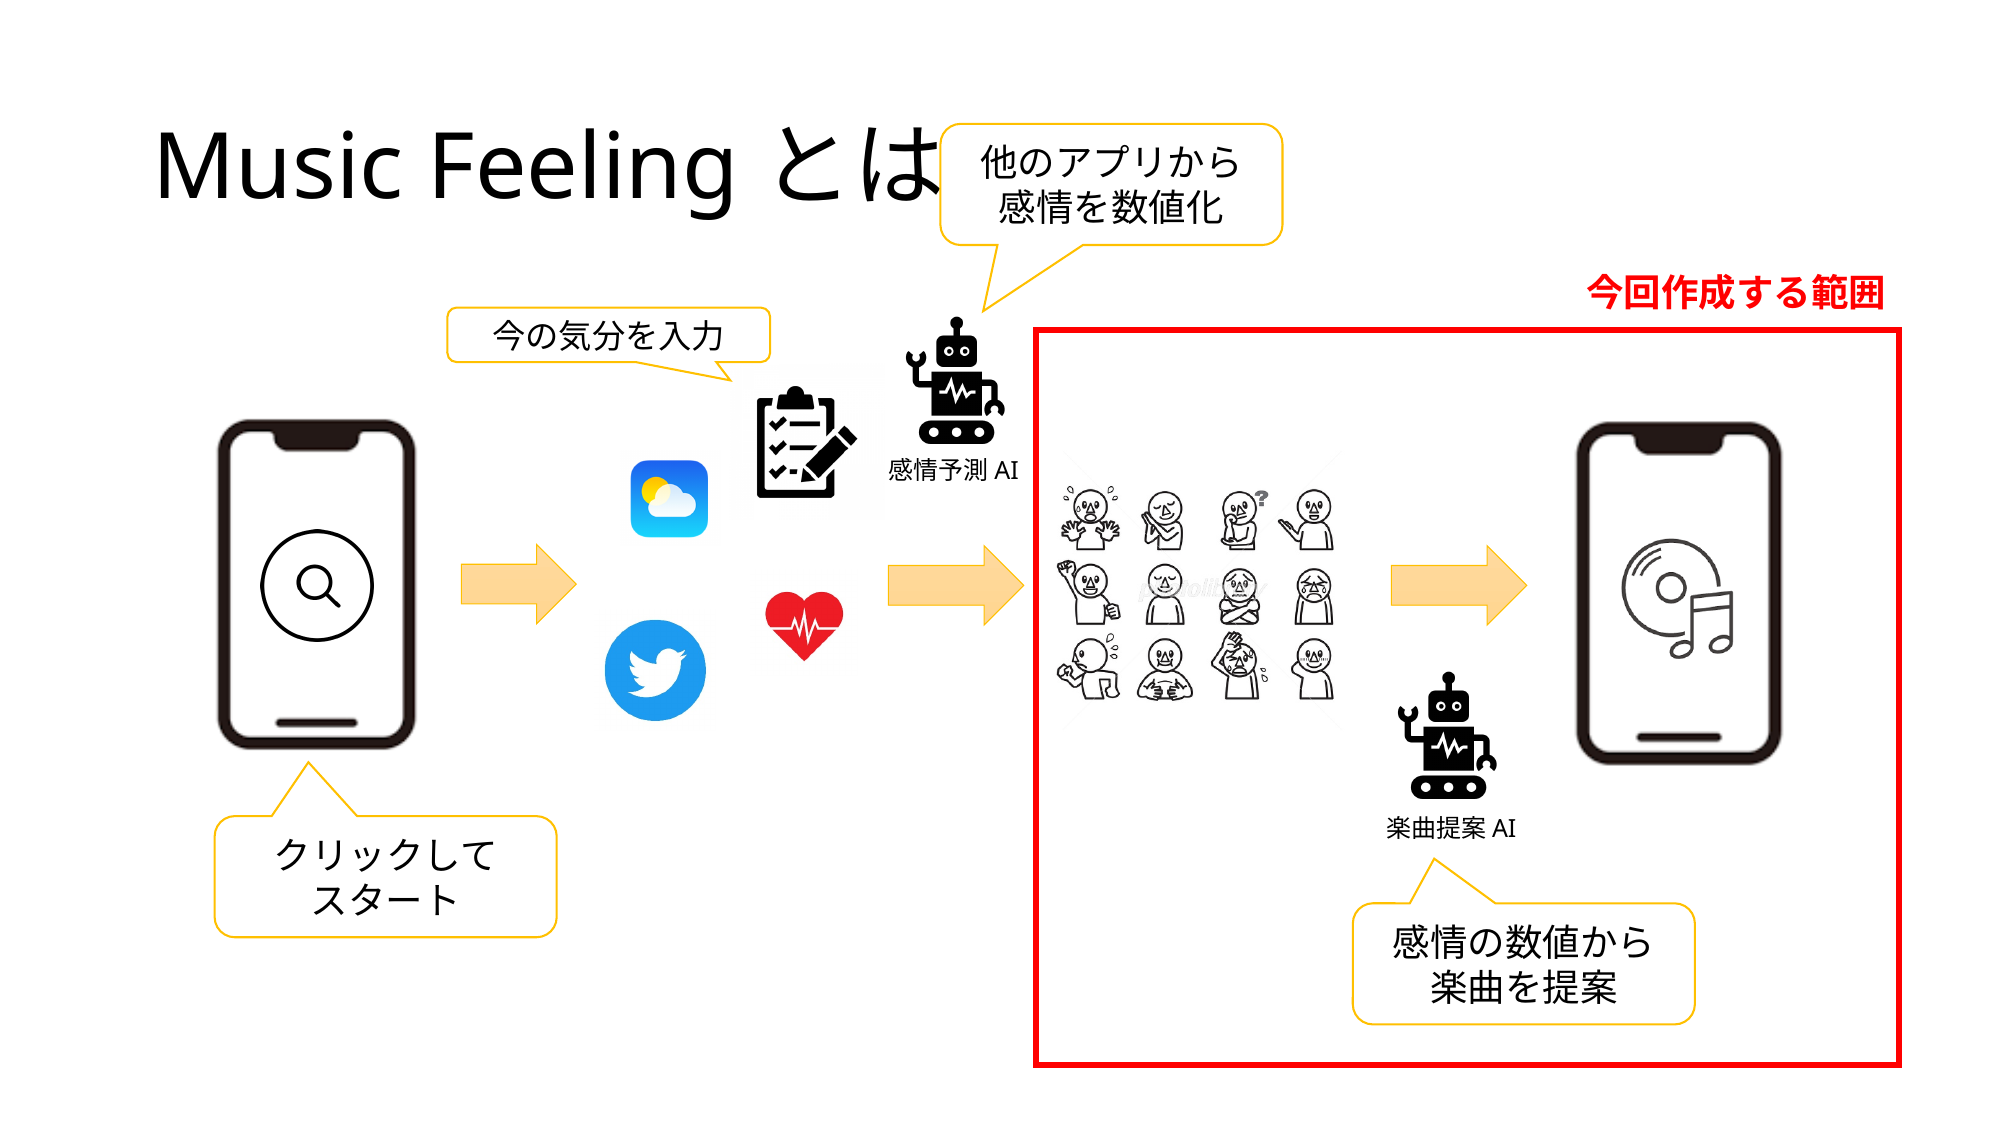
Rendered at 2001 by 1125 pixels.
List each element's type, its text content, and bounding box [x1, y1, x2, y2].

text_box [1035, 329, 1900, 1066]
text_box [545, 552, 578, 617]
text_box 今回作成する範囲 [1571, 261, 1902, 321]
text_box [887, 544, 1025, 627]
picture [750, 569, 858, 676]
title Music Feelingとは [137, 59, 1863, 278]
picture [729, 307, 1032, 520]
picture [1373, 357, 1916, 831]
picture [594, 609, 716, 731]
picture [1047, 435, 1357, 745]
text_box 感情予測AI [885, 447, 1034, 493]
text_box クリックして スタート [213, 813, 558, 939]
text_box 他のアプリから 感情を数値化 [939, 122, 1284, 307]
text_box 今の気分を入力 [446, 306, 772, 382]
picture [89, 357, 545, 813]
picture [620, 450, 721, 546]
